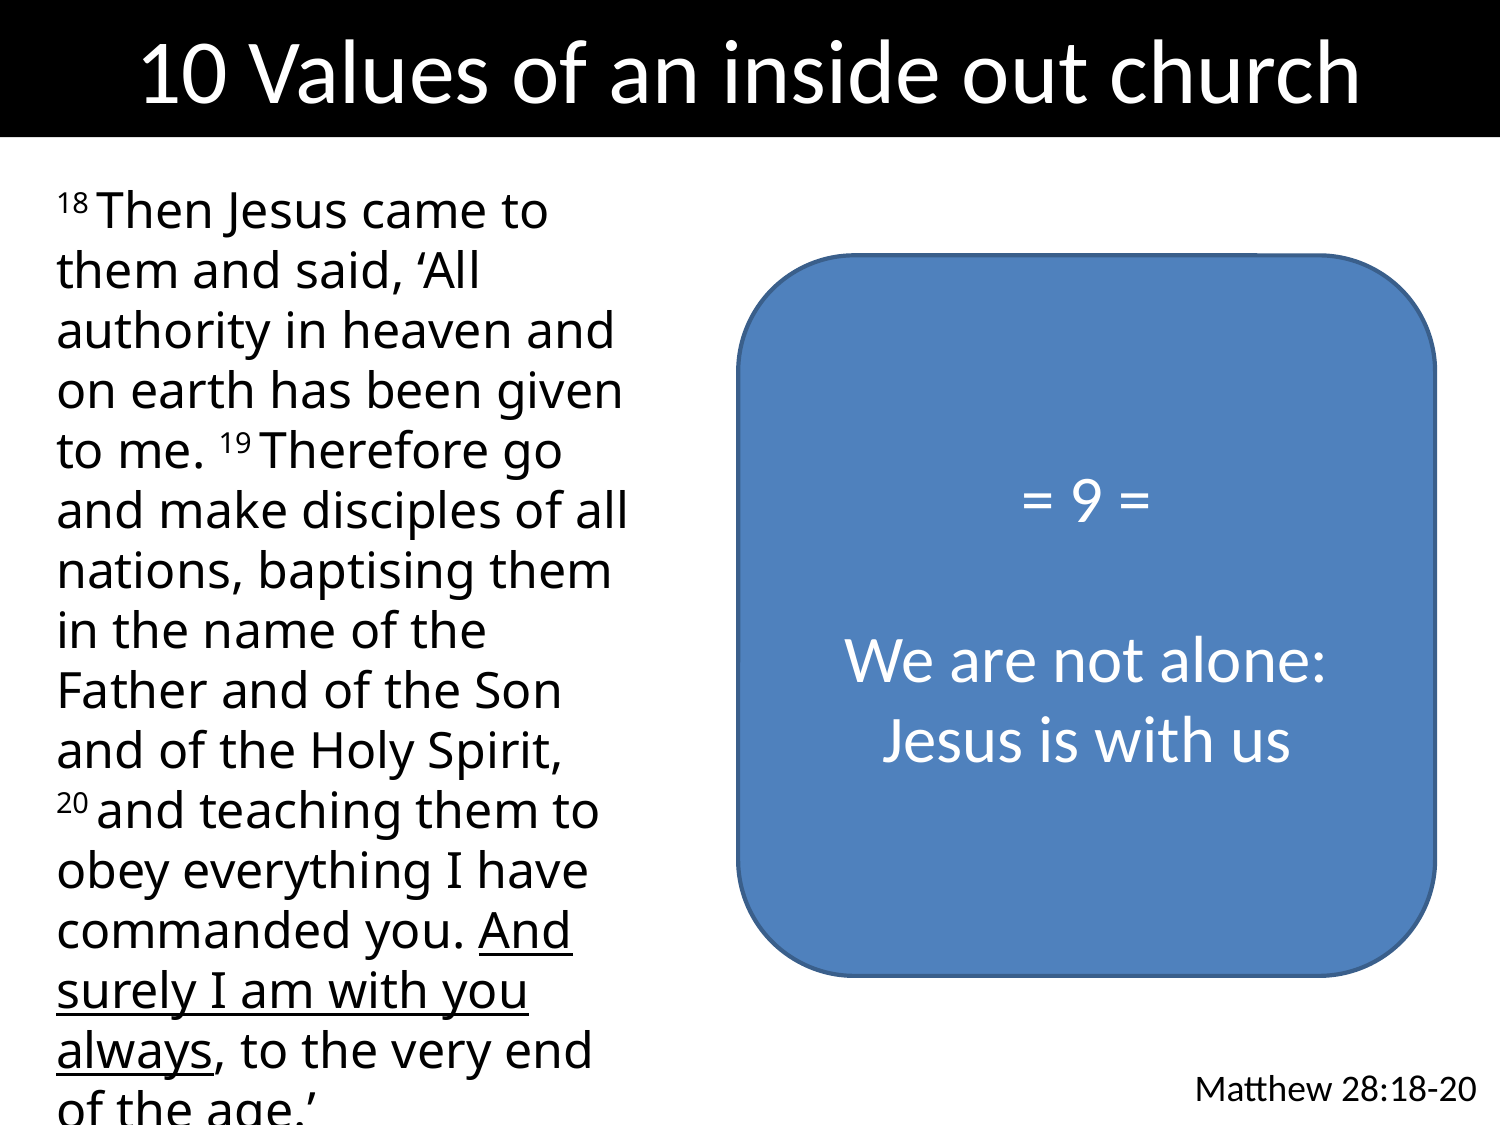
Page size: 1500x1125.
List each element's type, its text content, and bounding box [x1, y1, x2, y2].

text_box 18 Then Jesus came to them and said, ‘All authority in heaven and on earth has been given to me. 19 Therefore go and make disciples of all nations, baptising them in the name of the Father and of the Son and of the Holy Spirit, 20 and teaching them to obey everything I have commanded you. And surely I am with you always, to the very end of the age.’ [41, 171, 656, 1125]
text_box Matthew 28:18-20 [1179, 1057, 1492, 1117]
text_box = 9 = We are not alone: Jesus is with us [736, 253, 1438, 978]
title 10 Values of an inside out church [0, 0, 1500, 138]
